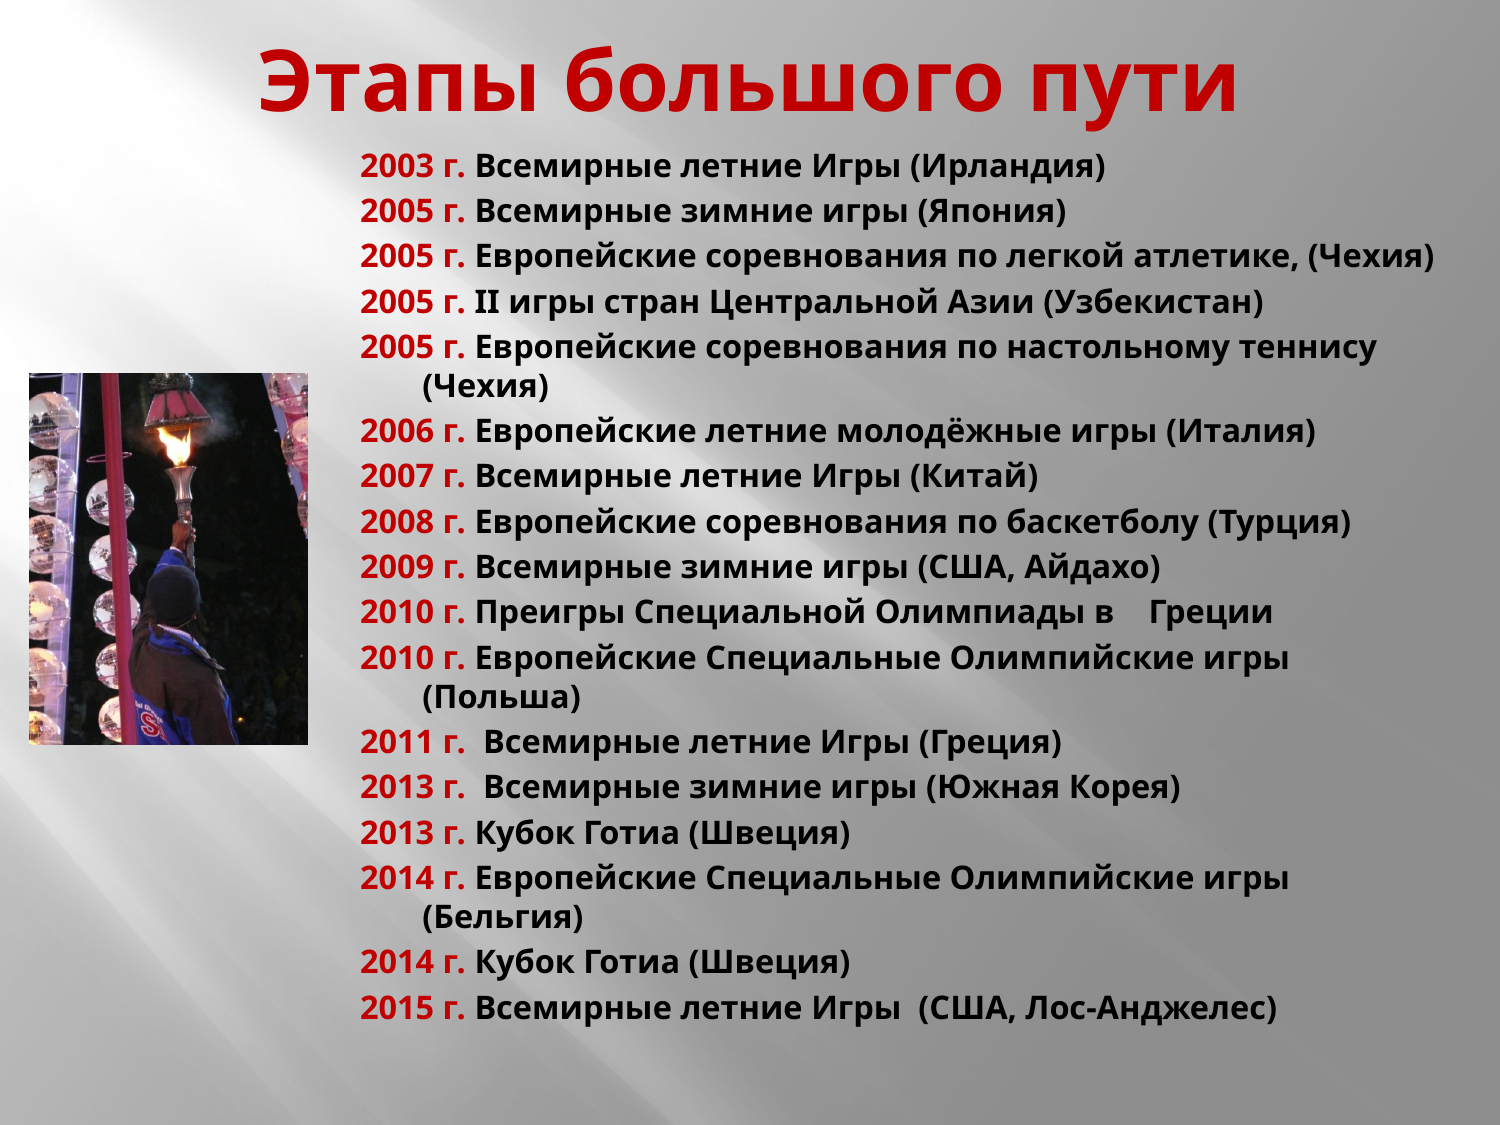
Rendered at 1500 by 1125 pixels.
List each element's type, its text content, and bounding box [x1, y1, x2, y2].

text_box 2003 г. Всемирные летние Игры (Ирландия) 2005 г. Всемирные зимние игры (Япония) 2005 г. Европейские соревнования по легкой атлетике, (Чехия) 2005 г. II игры стран Центральной Азии (Узбекистан) 2005 г. Европейские соревнования по настольному теннису (Чехия) 2006 г. Европейские летние молодёжные игры (Италия) 2007 г. Всемирные летние Игры (Китай) 2008 г. Европейские соревнования по баскетболу (Турция) 2009 г. Всемирные зимние игры (США, Айдахо) 2010 г. Преигры Специальной Олимпиады в Греции 2010 г. Европейские Специальные Олимпийские игры (Польша) 2011 г. Всемирные летние Игры (Греция) 2013 г. Всемирные зимние игры (Южная Корея) 2013 г. Кубок Готиа (Швеция) 2014 г. Европейские Специальные Олимпийские игры (Бельгия) 2014 г. Кубок Готиа (Швеция) 2015 г. Всемирные летние Игры (США, Лос-Анджелес) [324, 137, 1454, 1078]
picture [29, 373, 309, 746]
text_box Этапы большого пути [74, 19, 1425, 161]
